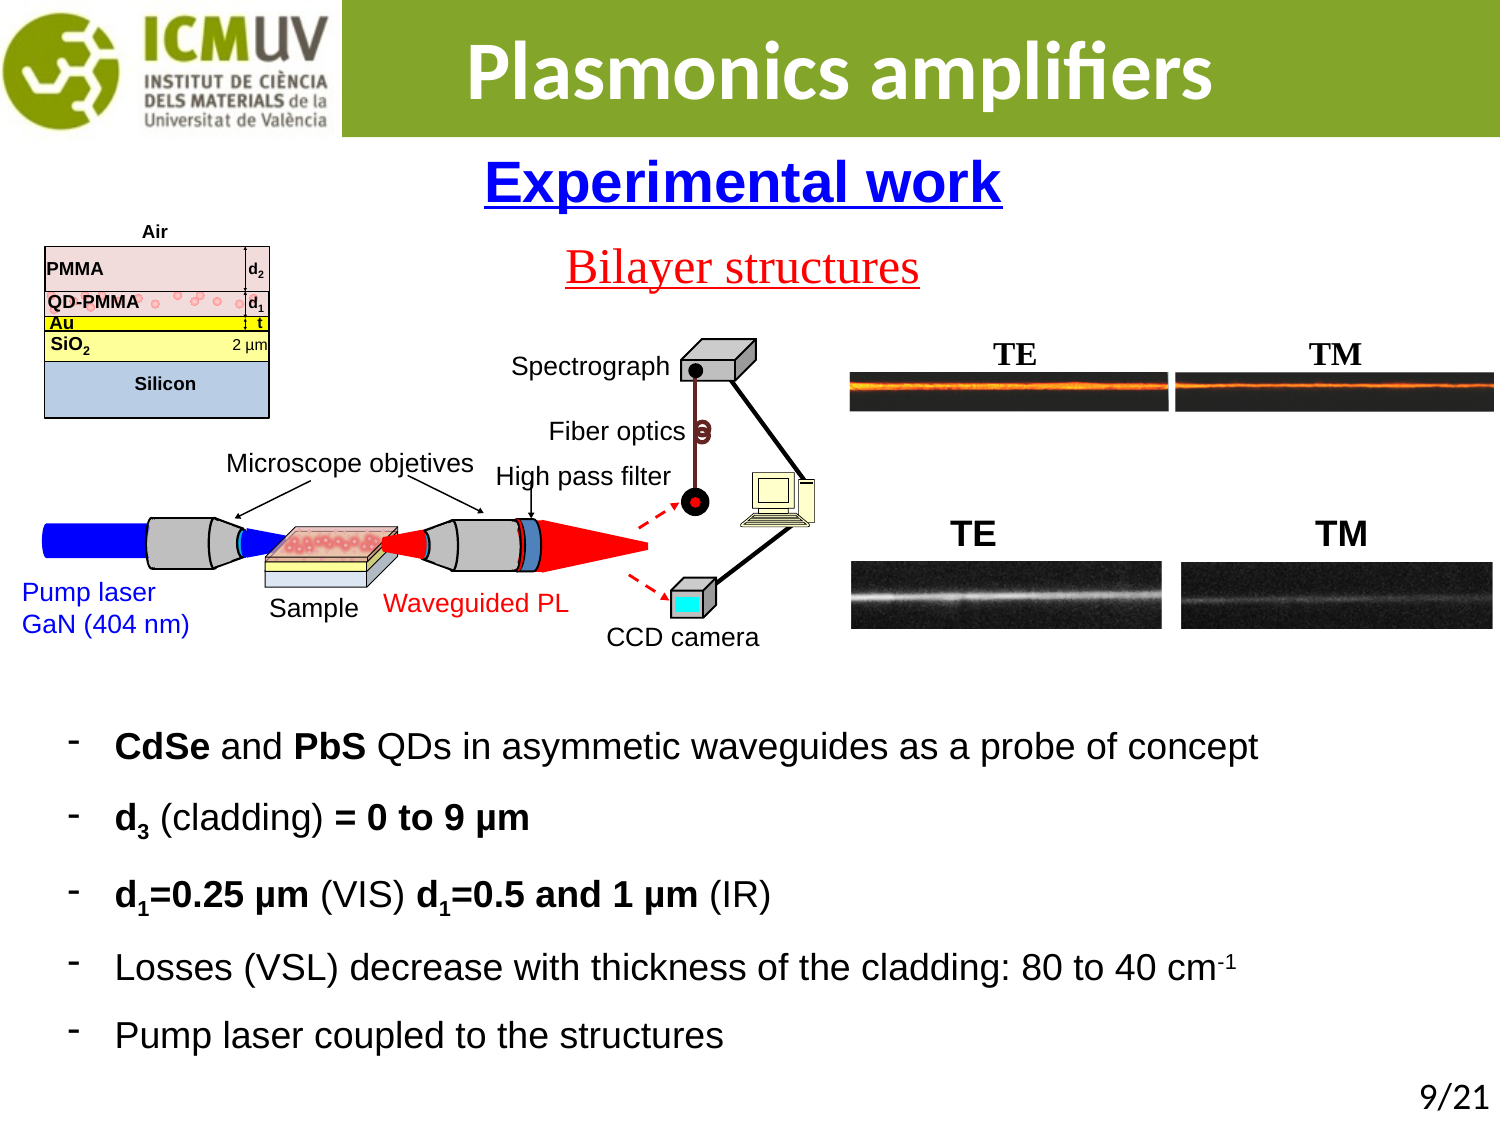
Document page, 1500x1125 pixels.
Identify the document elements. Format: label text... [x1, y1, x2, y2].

picture [849, 499, 1495, 630]
picture [5, 214, 815, 670]
text_box CdSe and PbS QDs in asymmetic waveguides as a probe of concept d3 (cladding) = 0 to 9 µm d1=0.25 µm (VIS) d1=0.5 and 1 µm (IR) Losses (VSL) decrease with thickness of the cladding: 80 to 40 cm-1 Pump laser coupled to the structures [52, 692, 1494, 1125]
text_box Experimental work [469, 154, 1018, 222]
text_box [0, 0, 1500, 145]
picture [849, 322, 1495, 412]
text_box 9/21 [1404, 1064, 1500, 1125]
text_box Bilayer structures [550, 196, 936, 301]
